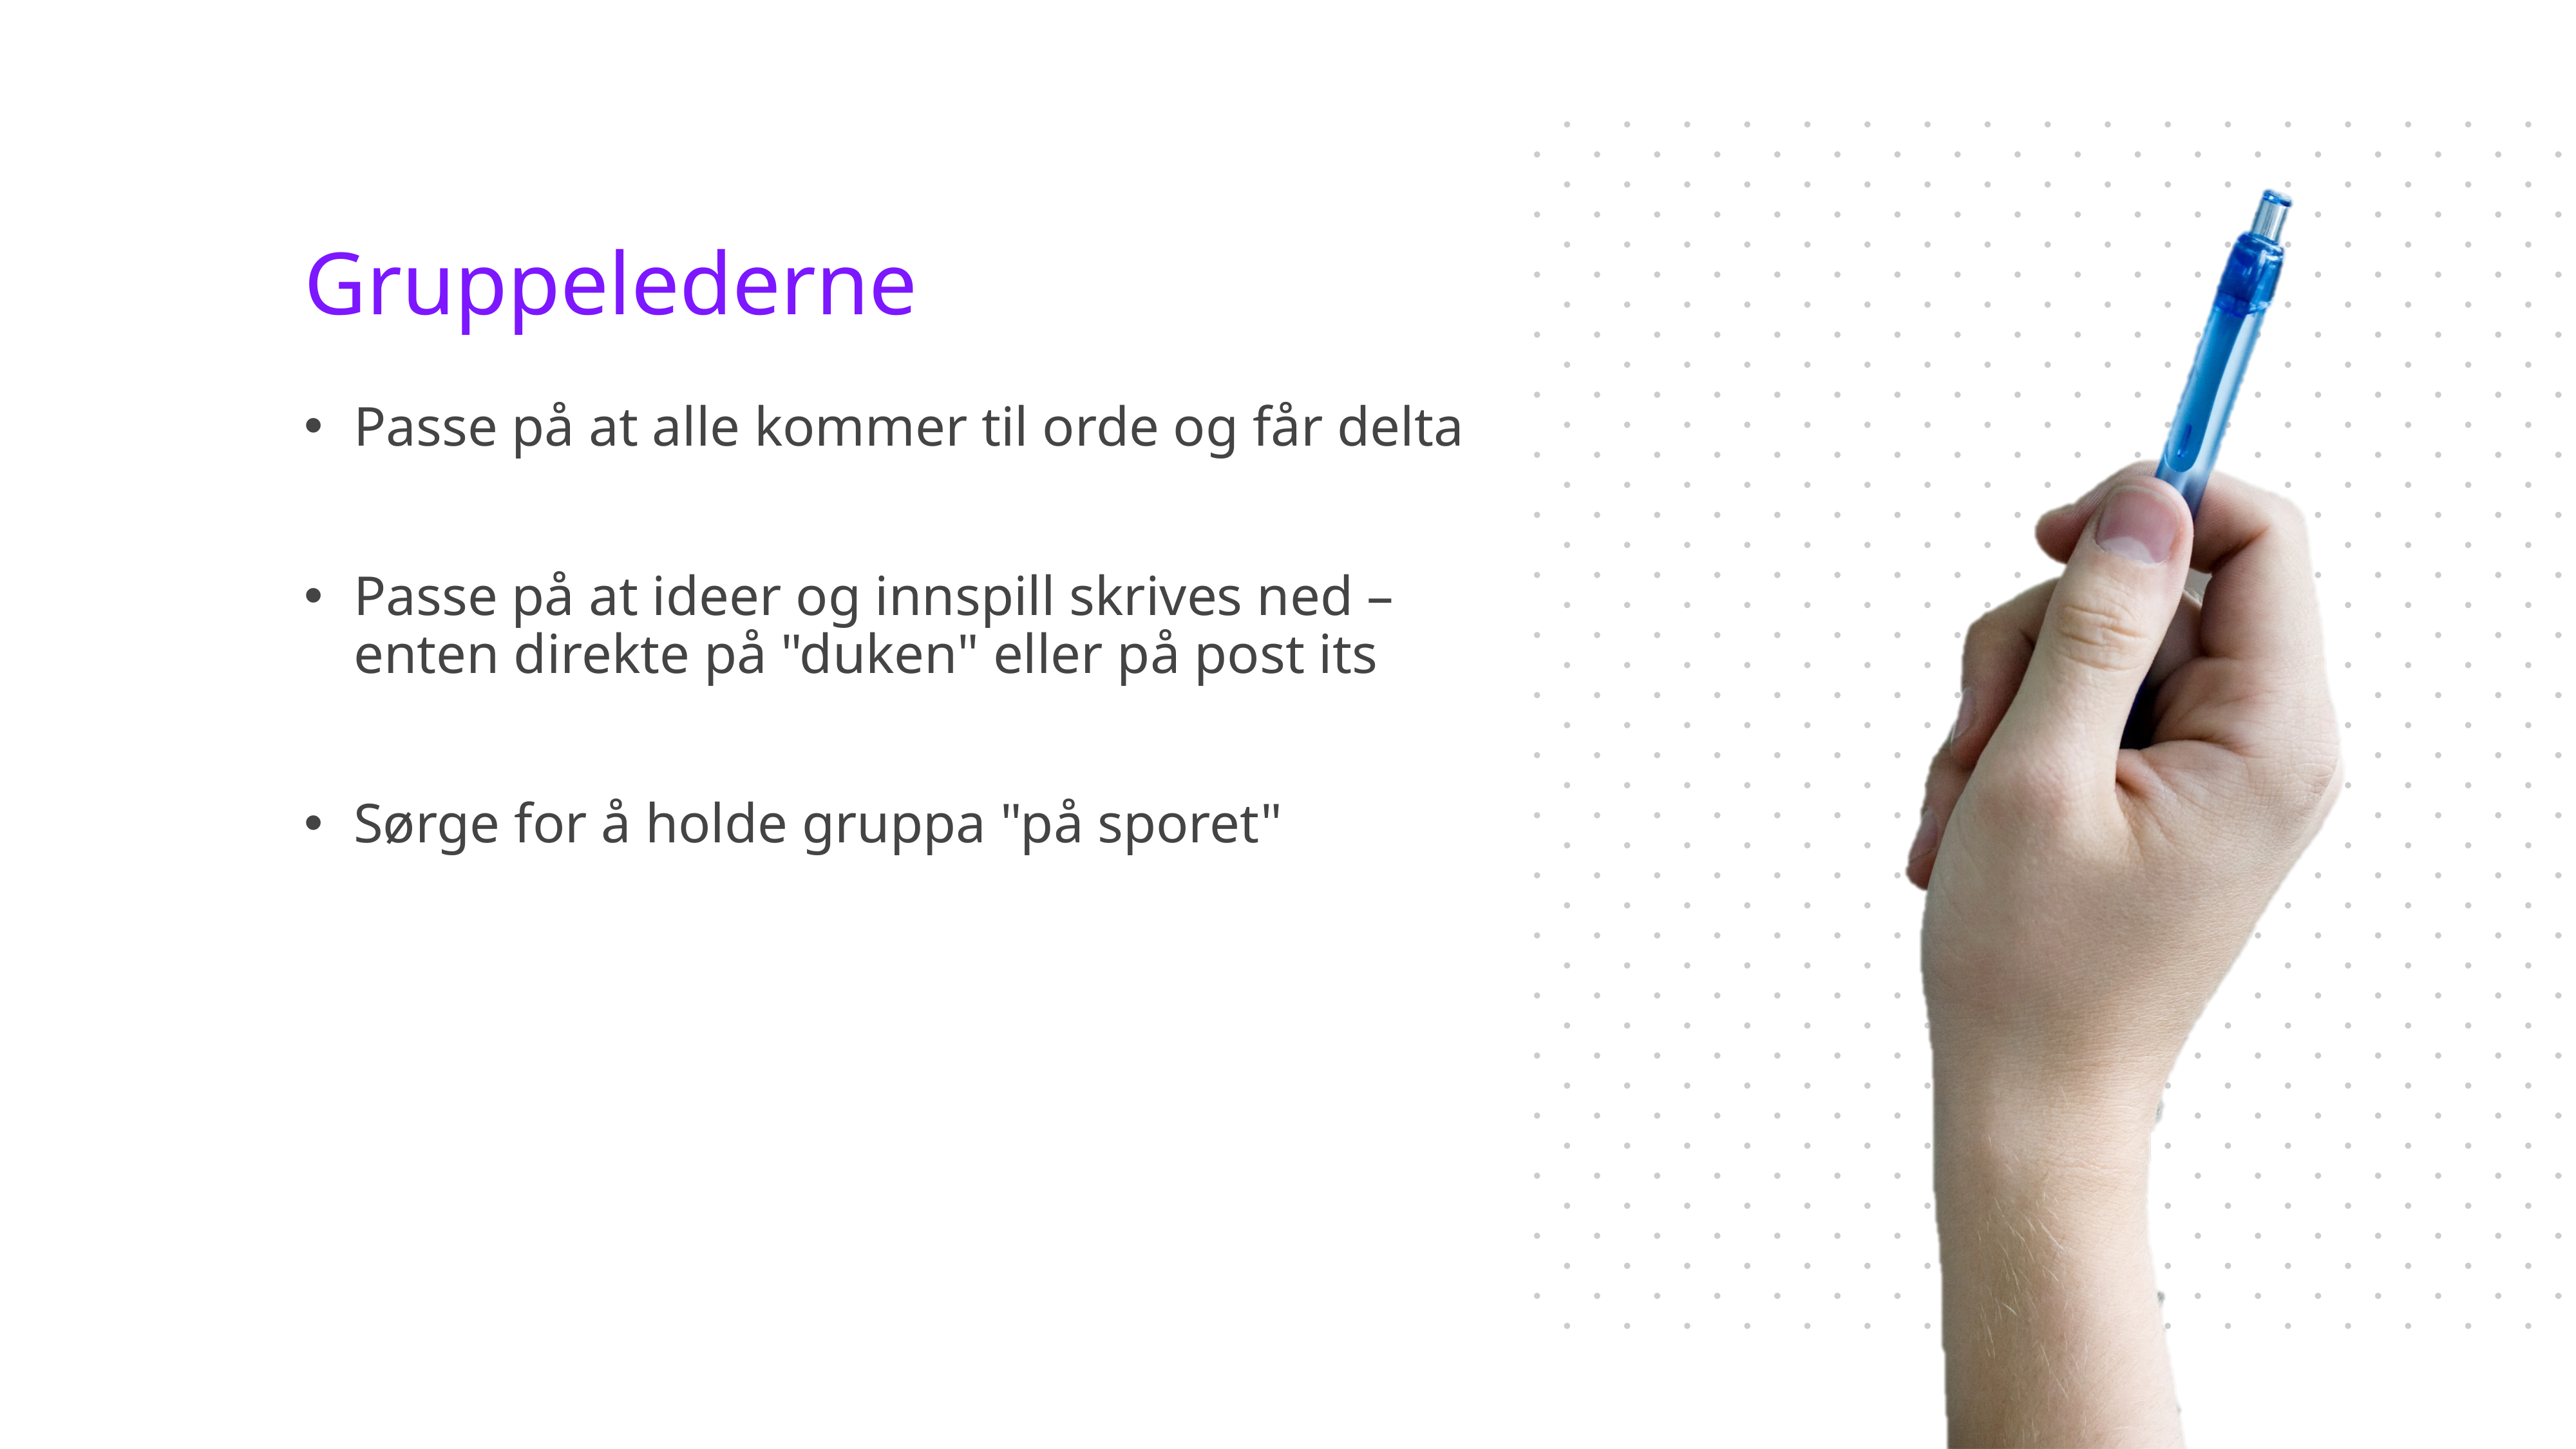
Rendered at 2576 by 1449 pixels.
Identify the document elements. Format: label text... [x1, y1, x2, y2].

title Gruppelederne [304, 93, 1484, 334]
list Passe på at alle kommer til orde og får delta Passe på at ideer og innspill skrives ned – enten direkte på "duken" eller på post its Sørge for å holde gruppa "på sporet" [304, 399, 737, 1160]
picture [737, 120, 2576, 1449]
